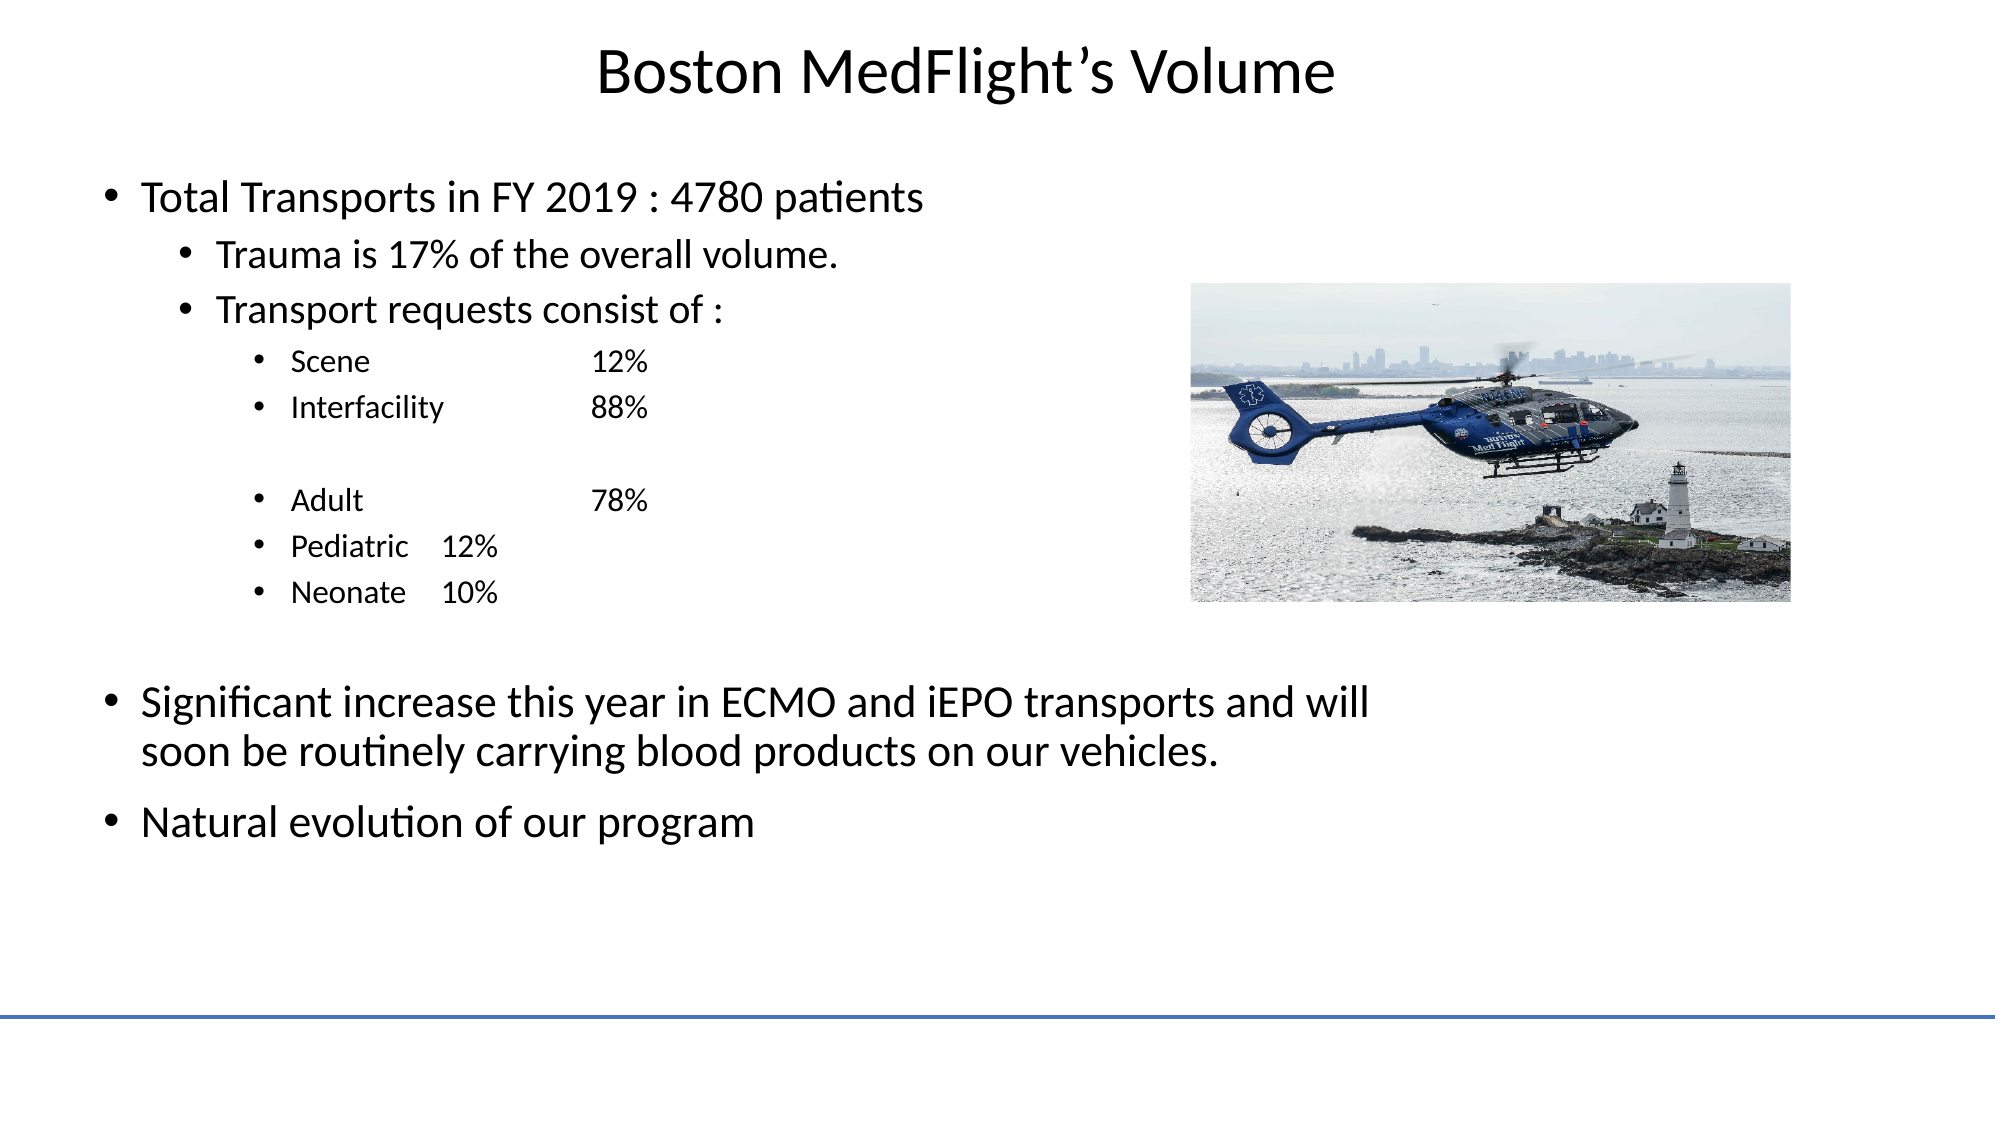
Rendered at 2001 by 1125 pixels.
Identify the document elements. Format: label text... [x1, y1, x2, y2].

picture [1190, 283, 1791, 602]
text_box Boston MedFlight’s Volume [581, 28, 1932, 187]
text_box Total Transports in FY 2019 : 4780 patients Trauma is 17% of the overall volume. Transport requests consist of : Scene 12% Interfacility 88% Adult 78% Pediatric 12% Neonate 10% Significant increase this year in ECMO and iEPO transports and will soon be routinely carrying blood products on our vehicles. Natural evolution of our program [88, 84, 1430, 1002]
